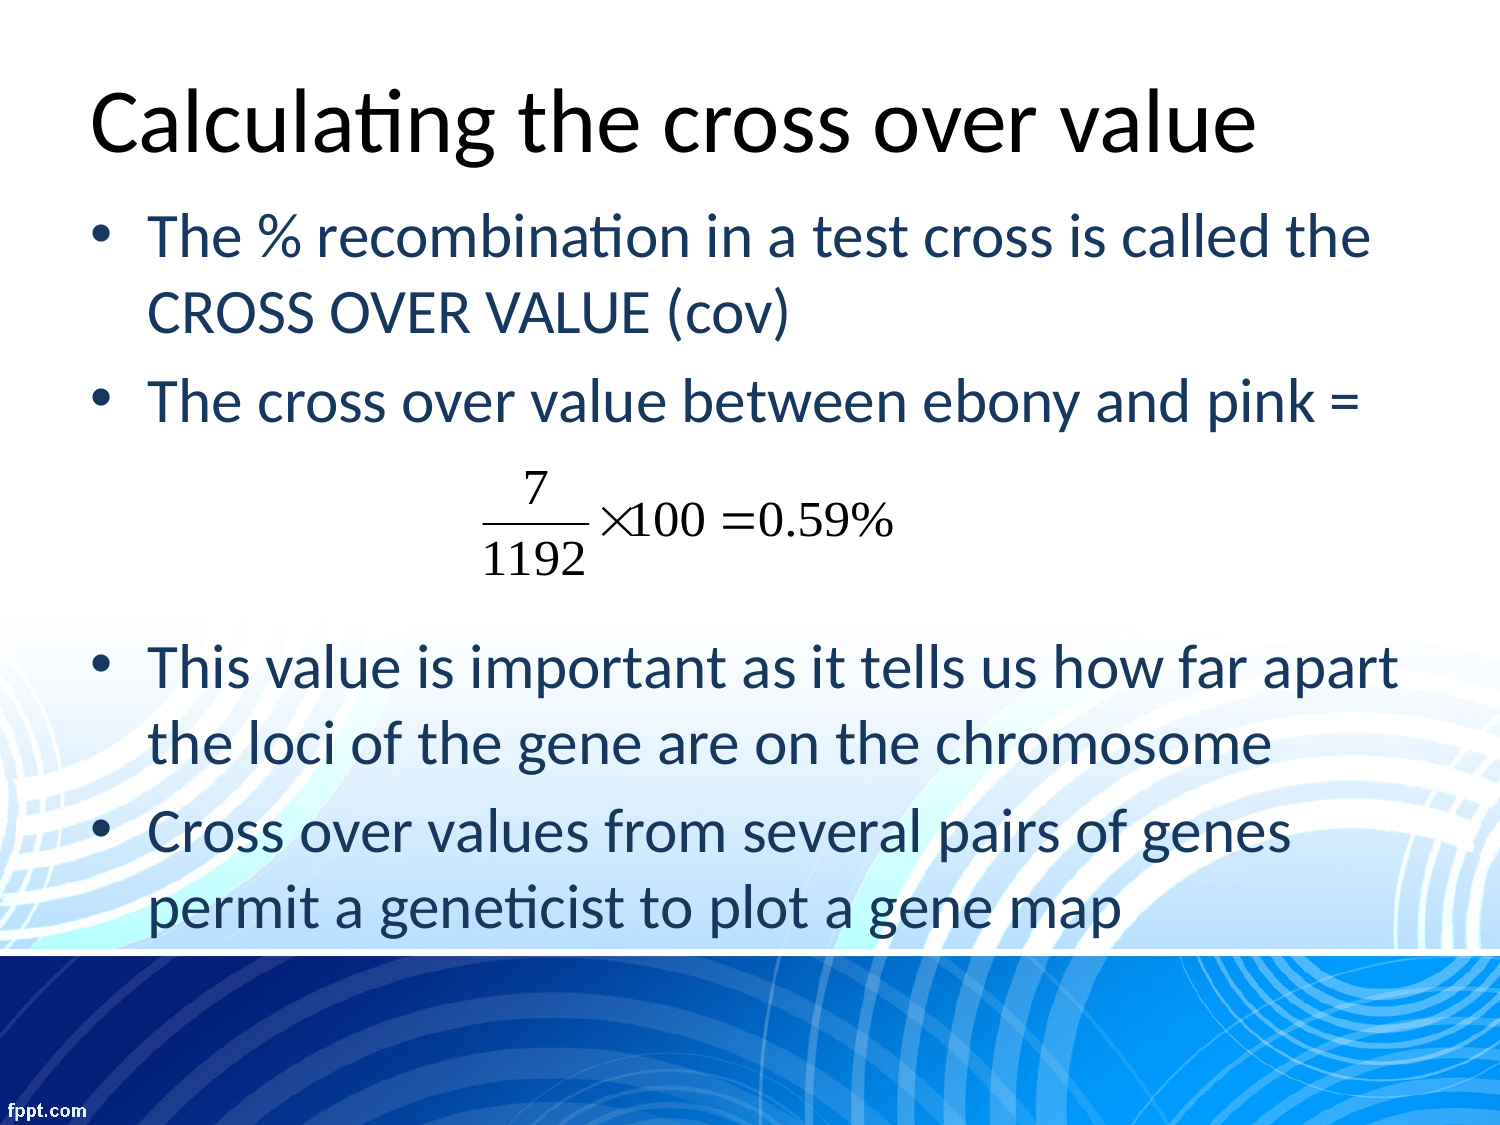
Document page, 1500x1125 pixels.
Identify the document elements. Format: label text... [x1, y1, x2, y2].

picture [0, 0, 1500, 1125]
title Calculating the cross over value [75, 45, 1425, 186]
list The % recombination in a test cross is called the CROSS OVER VALUE (cov) The cross over value between ebony and pink = This value is important as it tells us how far apart the loci of the gene are on the chromosome Cross over values from several pairs of genes permit a geneticist to plot a gene map [75, 186, 1452, 964]
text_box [474, 456, 902, 587]
